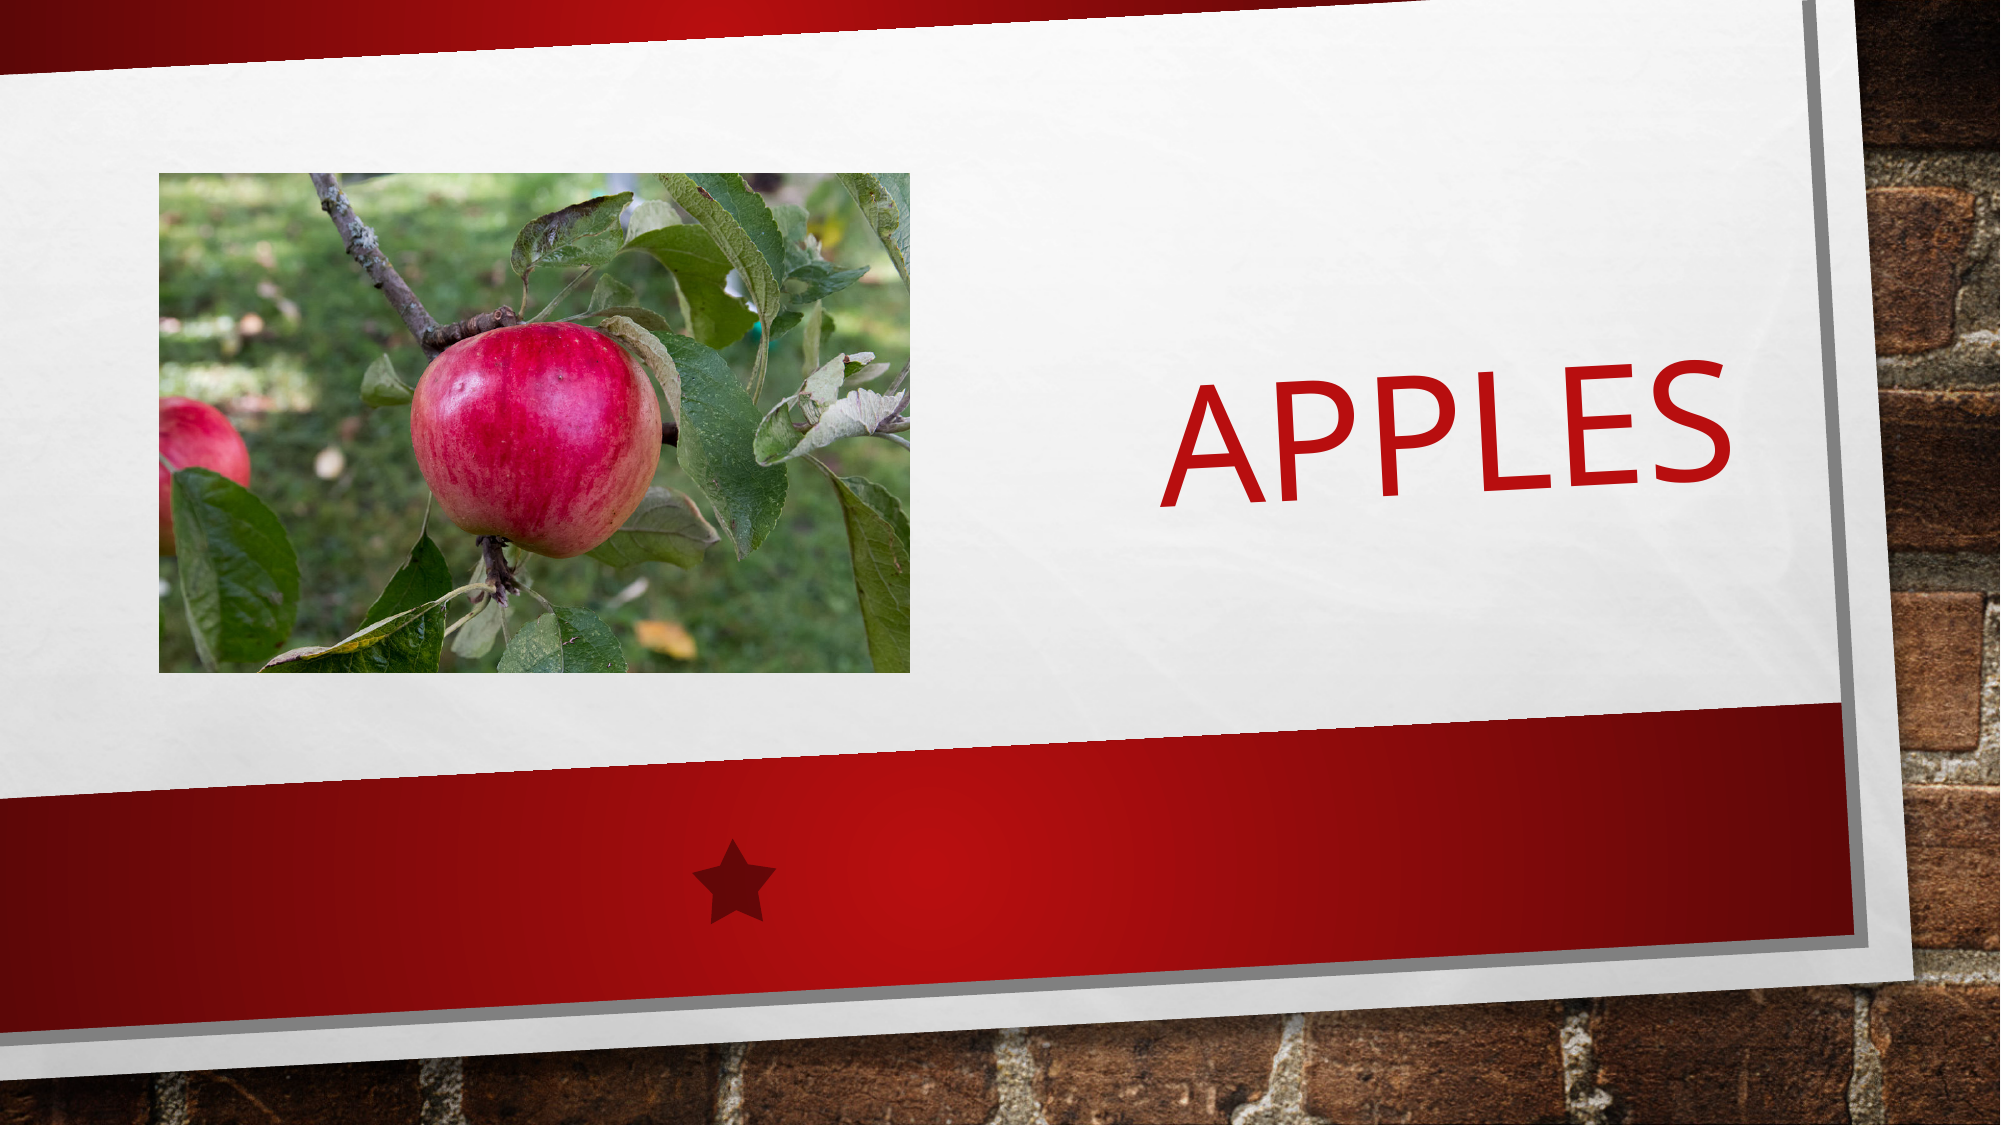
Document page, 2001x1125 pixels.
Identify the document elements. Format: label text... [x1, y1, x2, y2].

picture [0, 0, 2000, 1125]
picture [159, 172, 911, 674]
title Apples [135, 67, 1758, 602]
